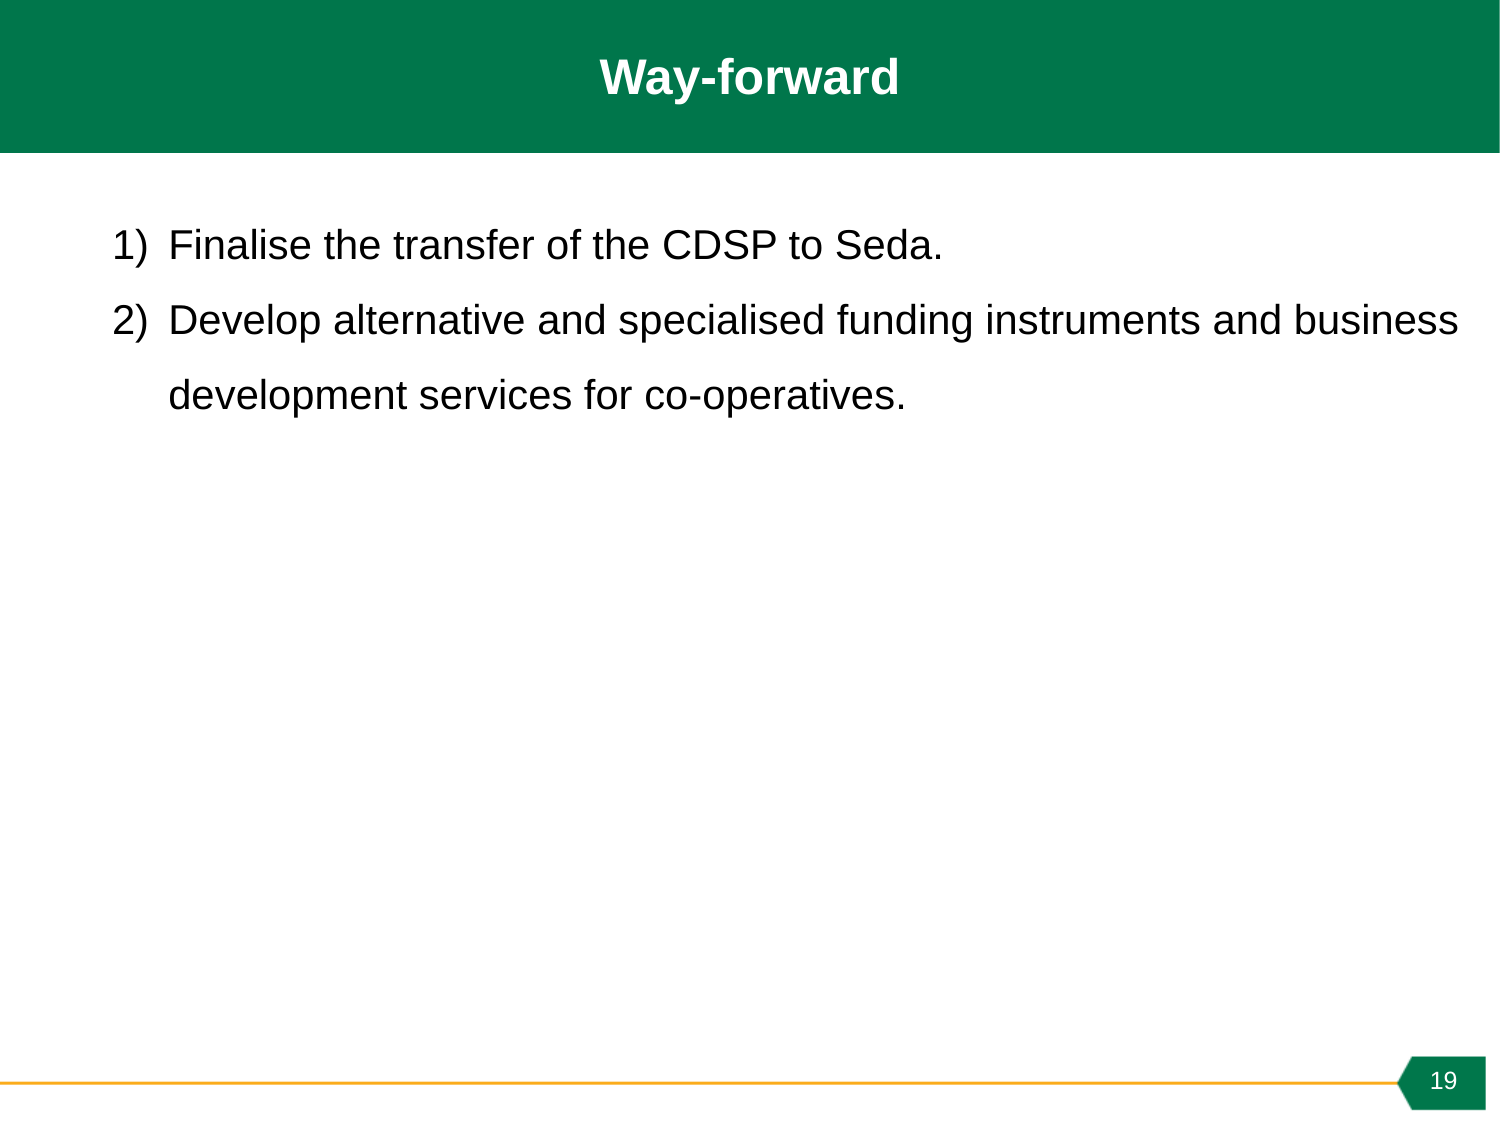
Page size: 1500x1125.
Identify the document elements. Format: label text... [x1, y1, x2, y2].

text_box Finalise the transfer of the CDSP to Seda. Develop alternative and specialised funding instruments and business development services for co-operatives. [22, 185, 1485, 500]
text_box Way-forward [74, 37, 1426, 113]
text_box [0, 0, 1500, 153]
picture [0, 1039, 1500, 1125]
